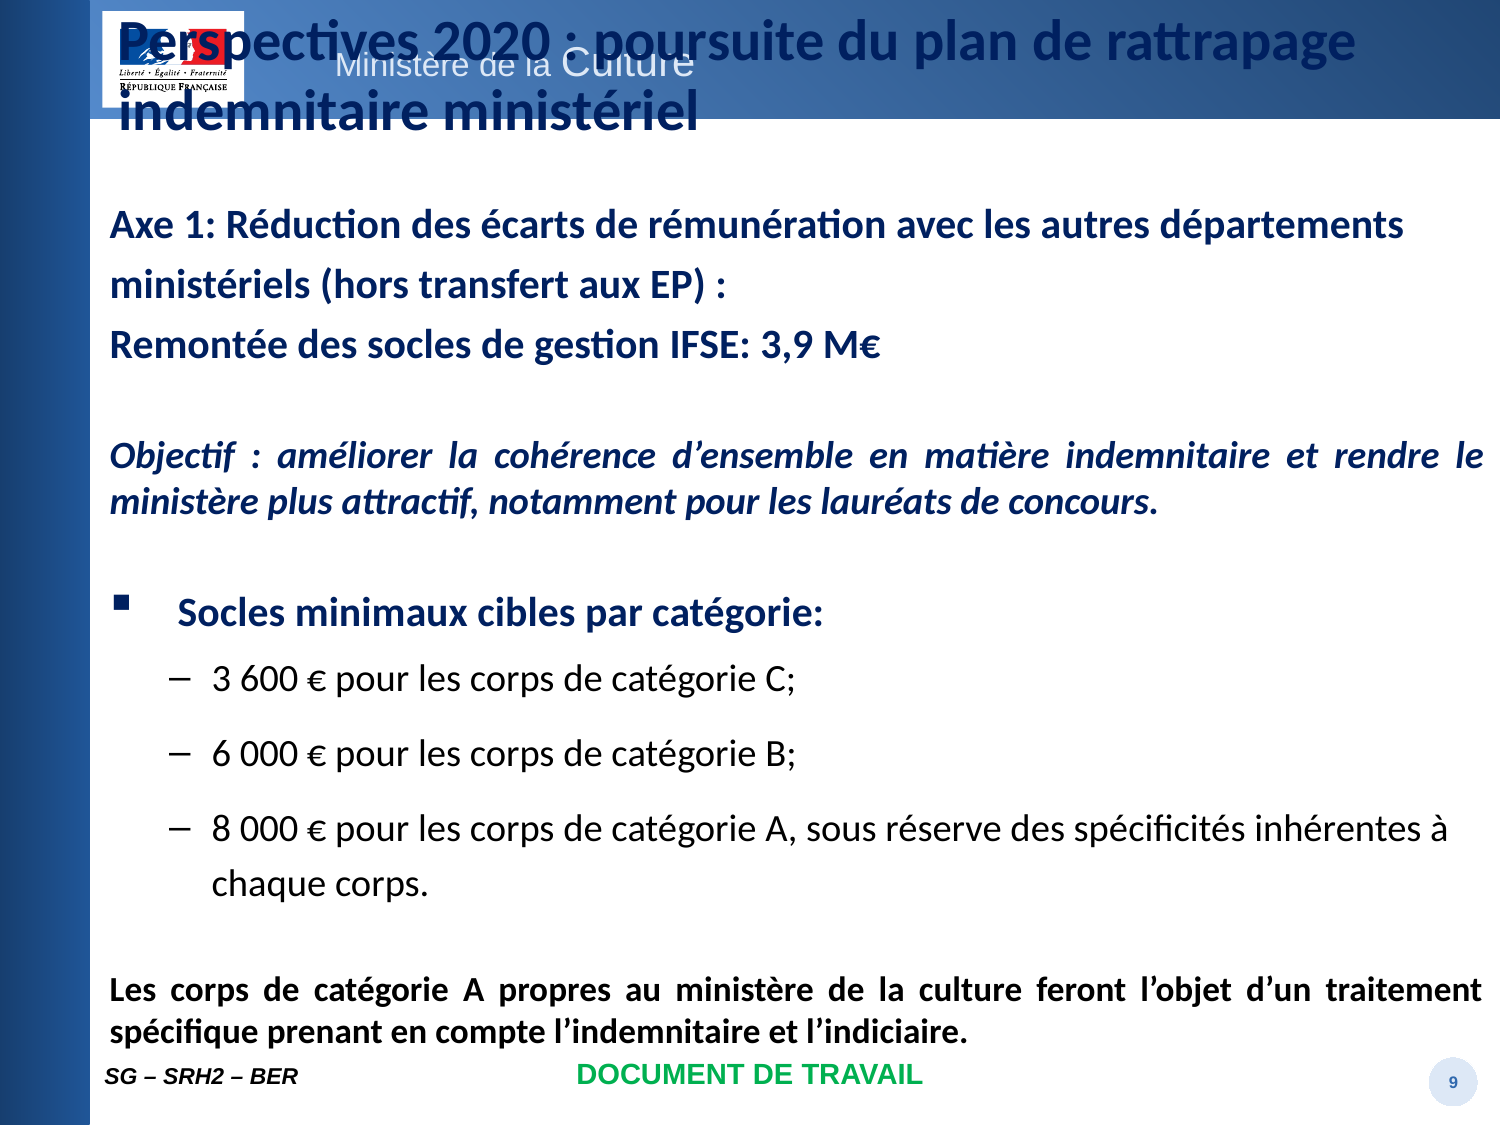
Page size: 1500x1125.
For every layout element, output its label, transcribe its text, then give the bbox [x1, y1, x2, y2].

title Perspectives 2020 : poursuite du plan de rattrapage indemnitaire ministériel [103, 22, 1454, 163]
list Axe 1: Réduction des écarts de rémunération avec les autres départements ministériels (hors transfert aux EP) : Remontée des socles de gestion IFSE: 3,9 M€ Objectif : améliorer la cohérence d’ensemble en matière indemnitaire et rendre le ministère plus attractif, notamment pour les lauréats de concours. Socles minimaux cibles par catégorie: 3 600 € pour les corps de catégorie C; 6 000 € pour les corps de catégorie B; 8 000 € pour les corps de catégorie A, sous réserve des spécificités inhérentes à chaque corps. Les corps de catégorie A propres au ministère de la culture feront l’objet d’un traitement spécifique prenant en compte l’indemnitaire et l’indiciaire. [86, 179, 1500, 1068]
